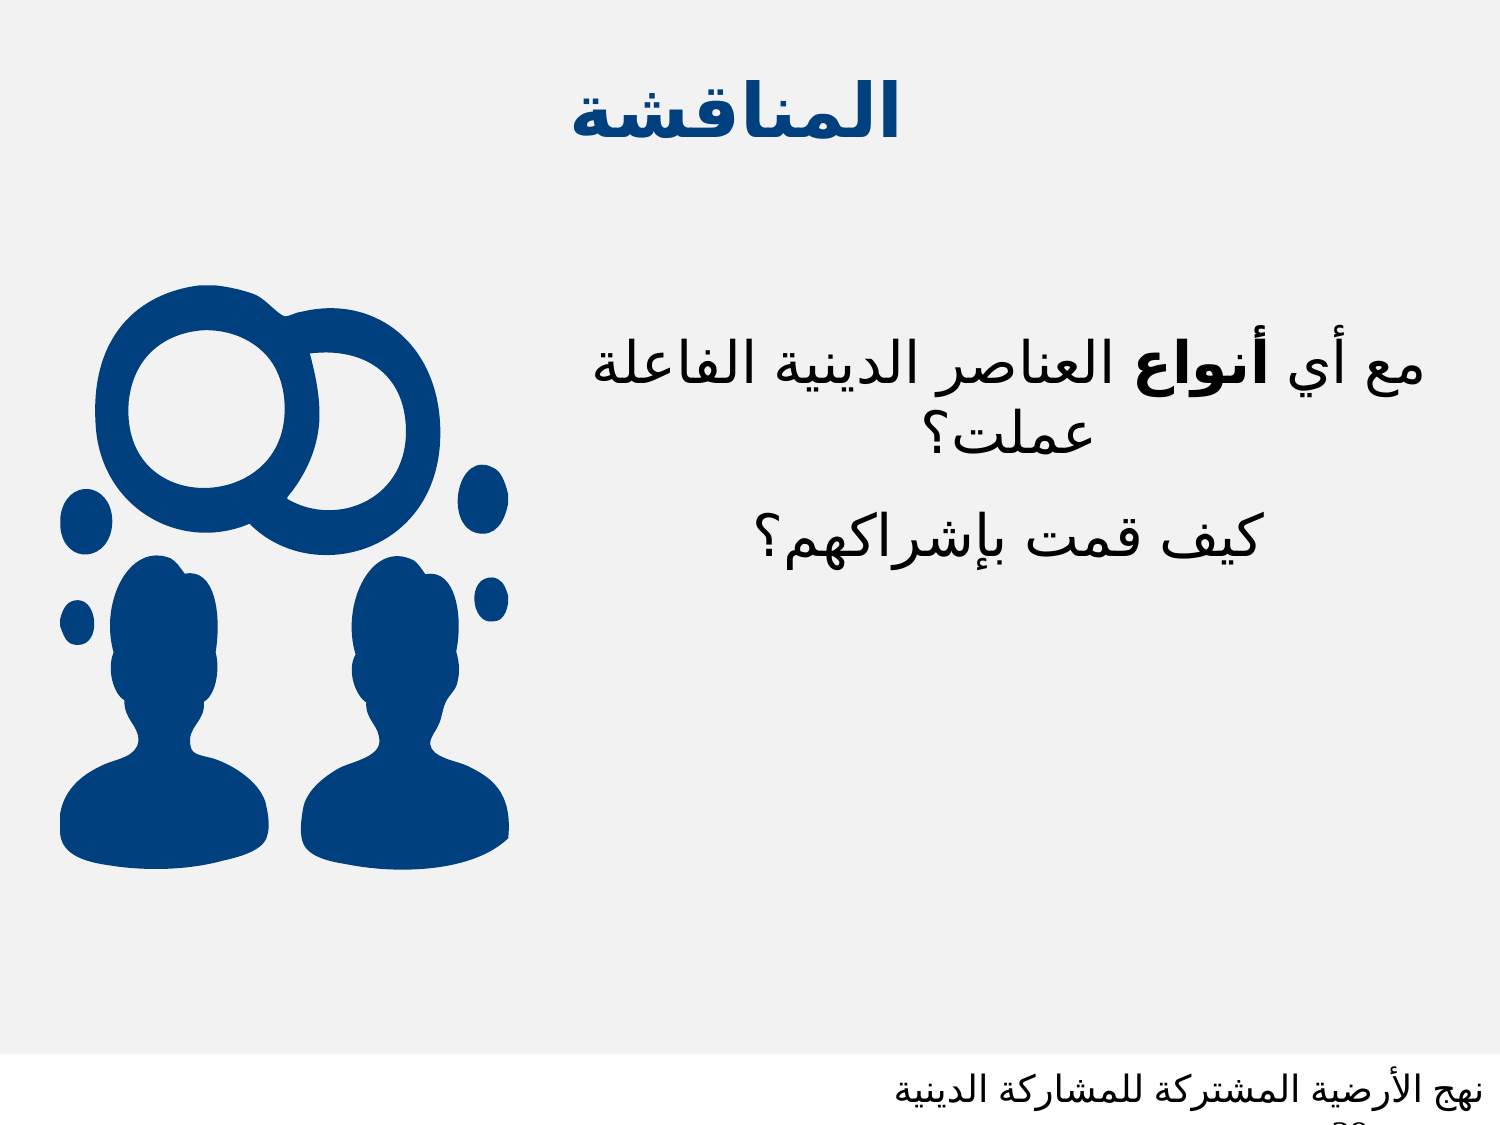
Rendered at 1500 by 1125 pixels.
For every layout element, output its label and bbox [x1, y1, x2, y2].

list [573, 309, 1463, 816]
text_box [0, 1057, 1500, 1125]
text_box [60, 285, 514, 876]
title [37, 47, 1436, 230]
